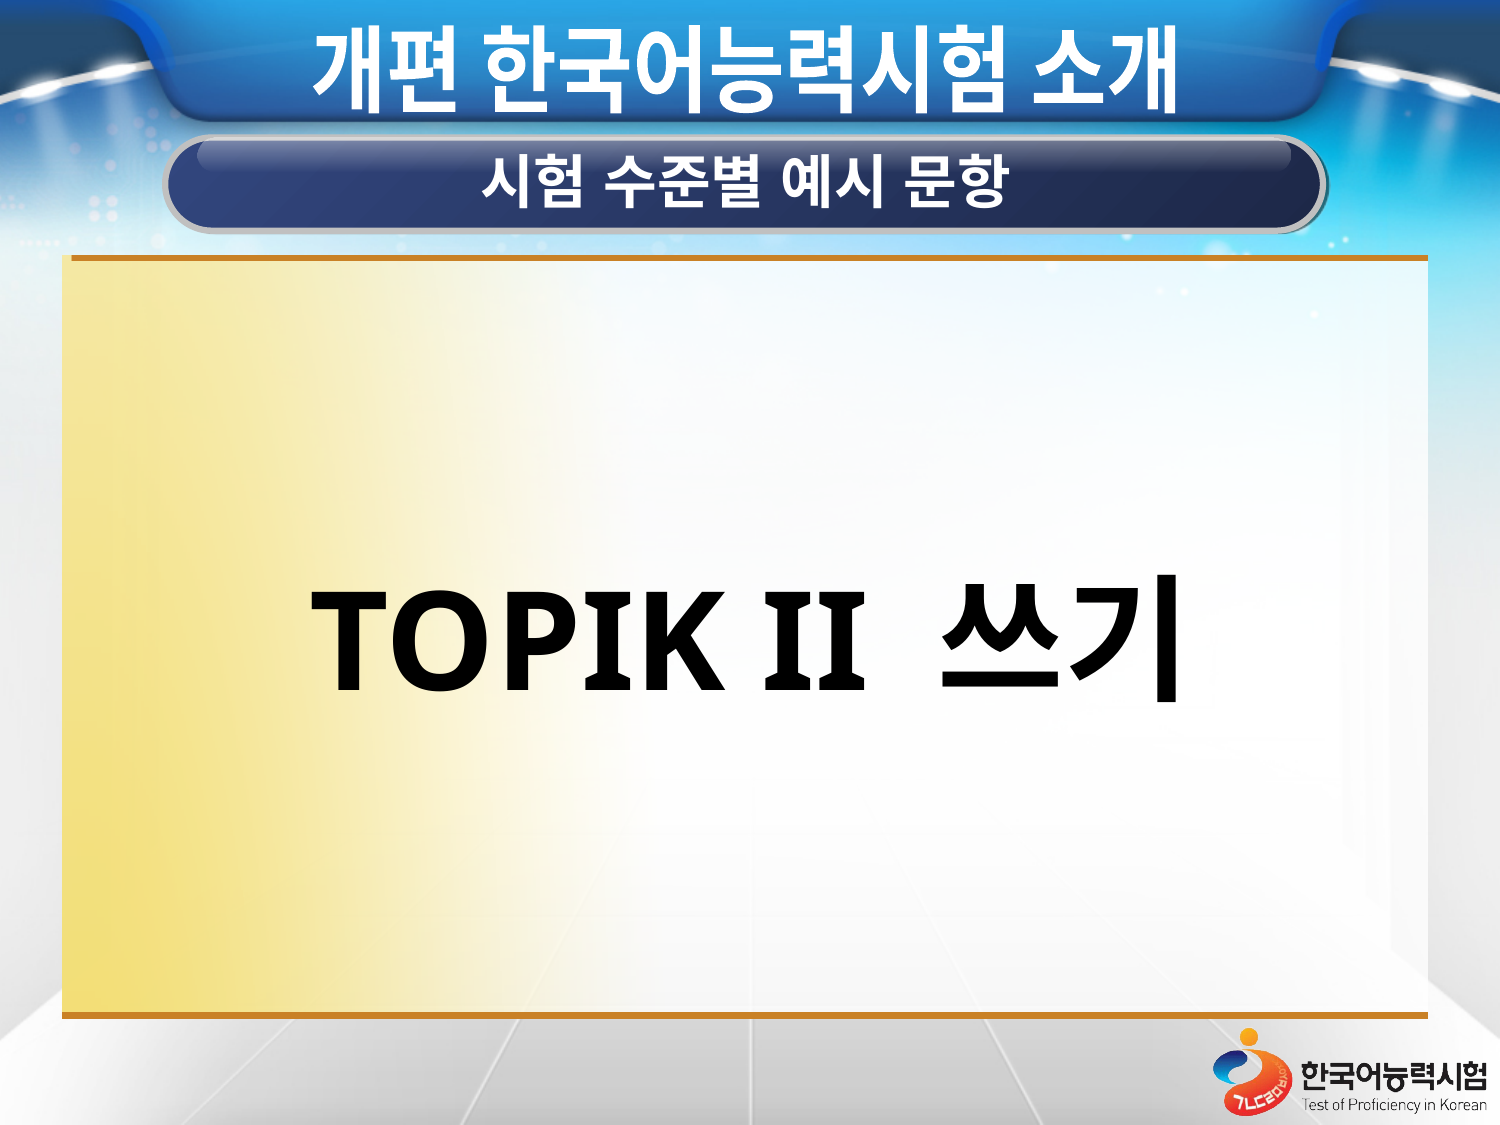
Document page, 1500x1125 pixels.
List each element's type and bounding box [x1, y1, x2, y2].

text_box [0, 255, 1428, 1020]
text_box [164, 136, 1324, 231]
picture [0, 0, 1500, 1125]
